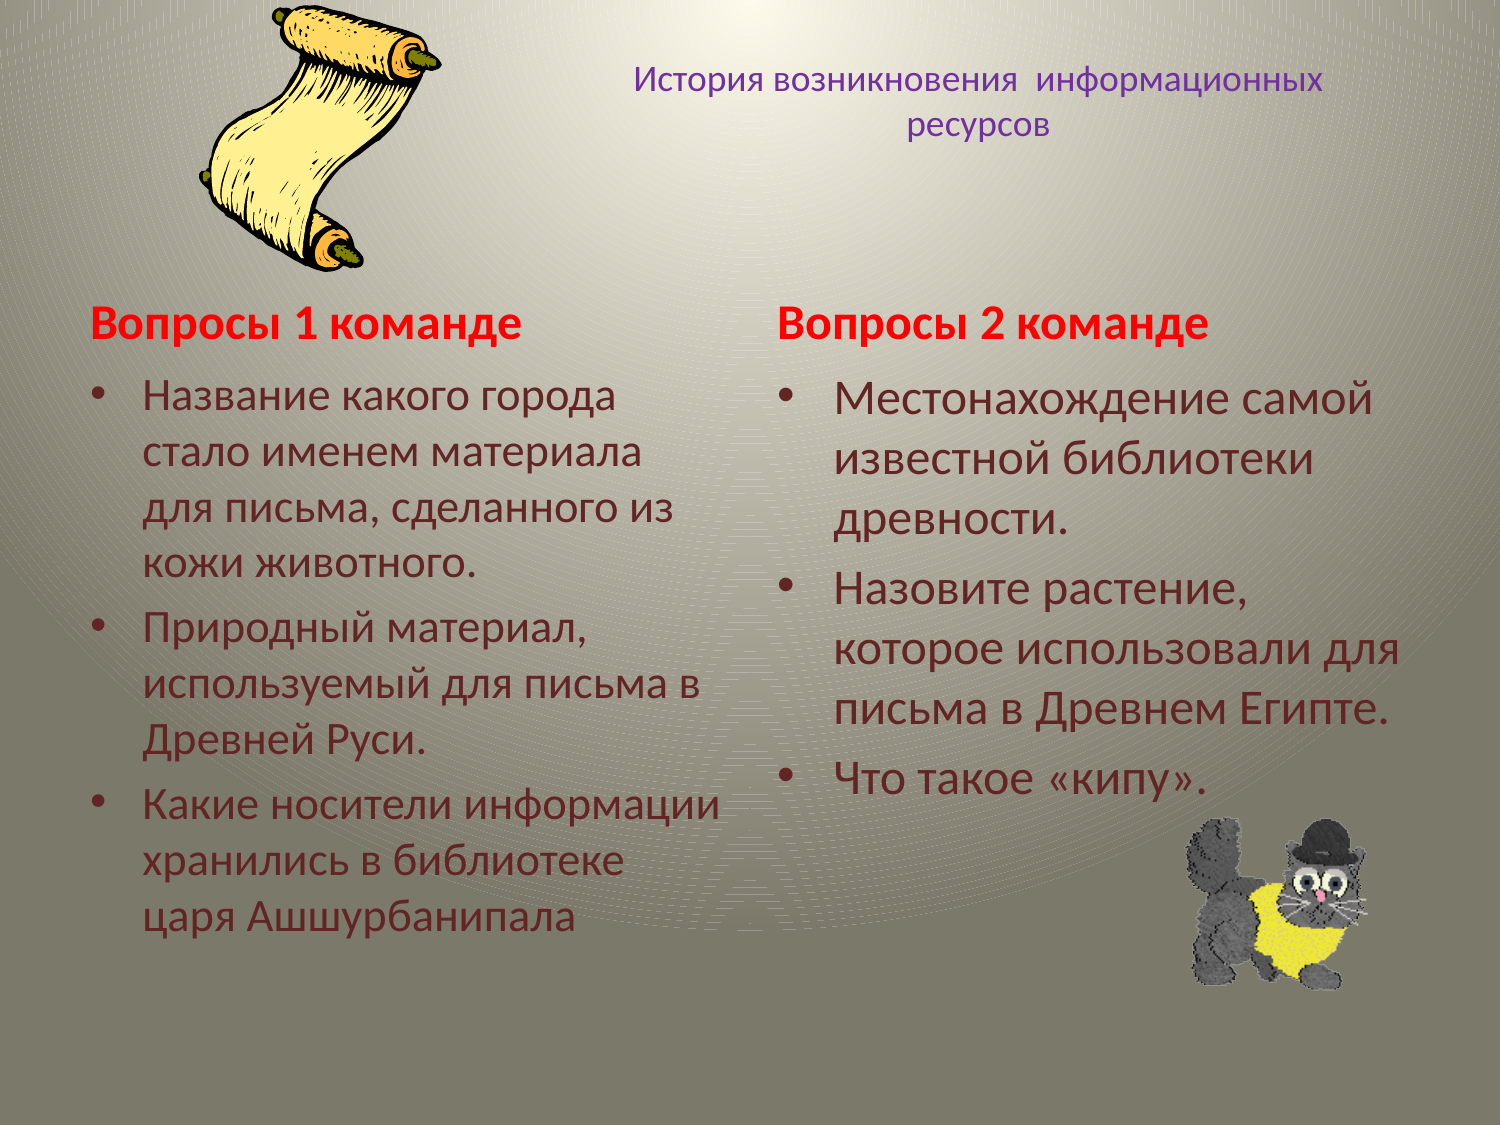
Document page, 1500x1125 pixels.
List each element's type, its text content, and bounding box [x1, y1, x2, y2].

title [75, 45, 193, 233]
text_box История возникновения информационных ресурсов [585, 46, 1372, 152]
list Вопросы 2 команде [761, 251, 1425, 356]
title [450, 45, 1425, 233]
picture [1171, 808, 1379, 995]
picture [198, 0, 446, 272]
list Местонахождение самой известной библи­отеки древности. Назовите растение, которое использовали для письма в Древнем Египте. Что такое «кипу». [761, 356, 1425, 1005]
list Вопросы 1 команде [75, 251, 738, 356]
list Название какого города стало именем материала для письма, сделанного из кожи животного. Природный материал, используемый для письма в Древней Руси. Какие носители информации хранились в библиотеке царя Ашшурбанипала [75, 356, 738, 1005]
